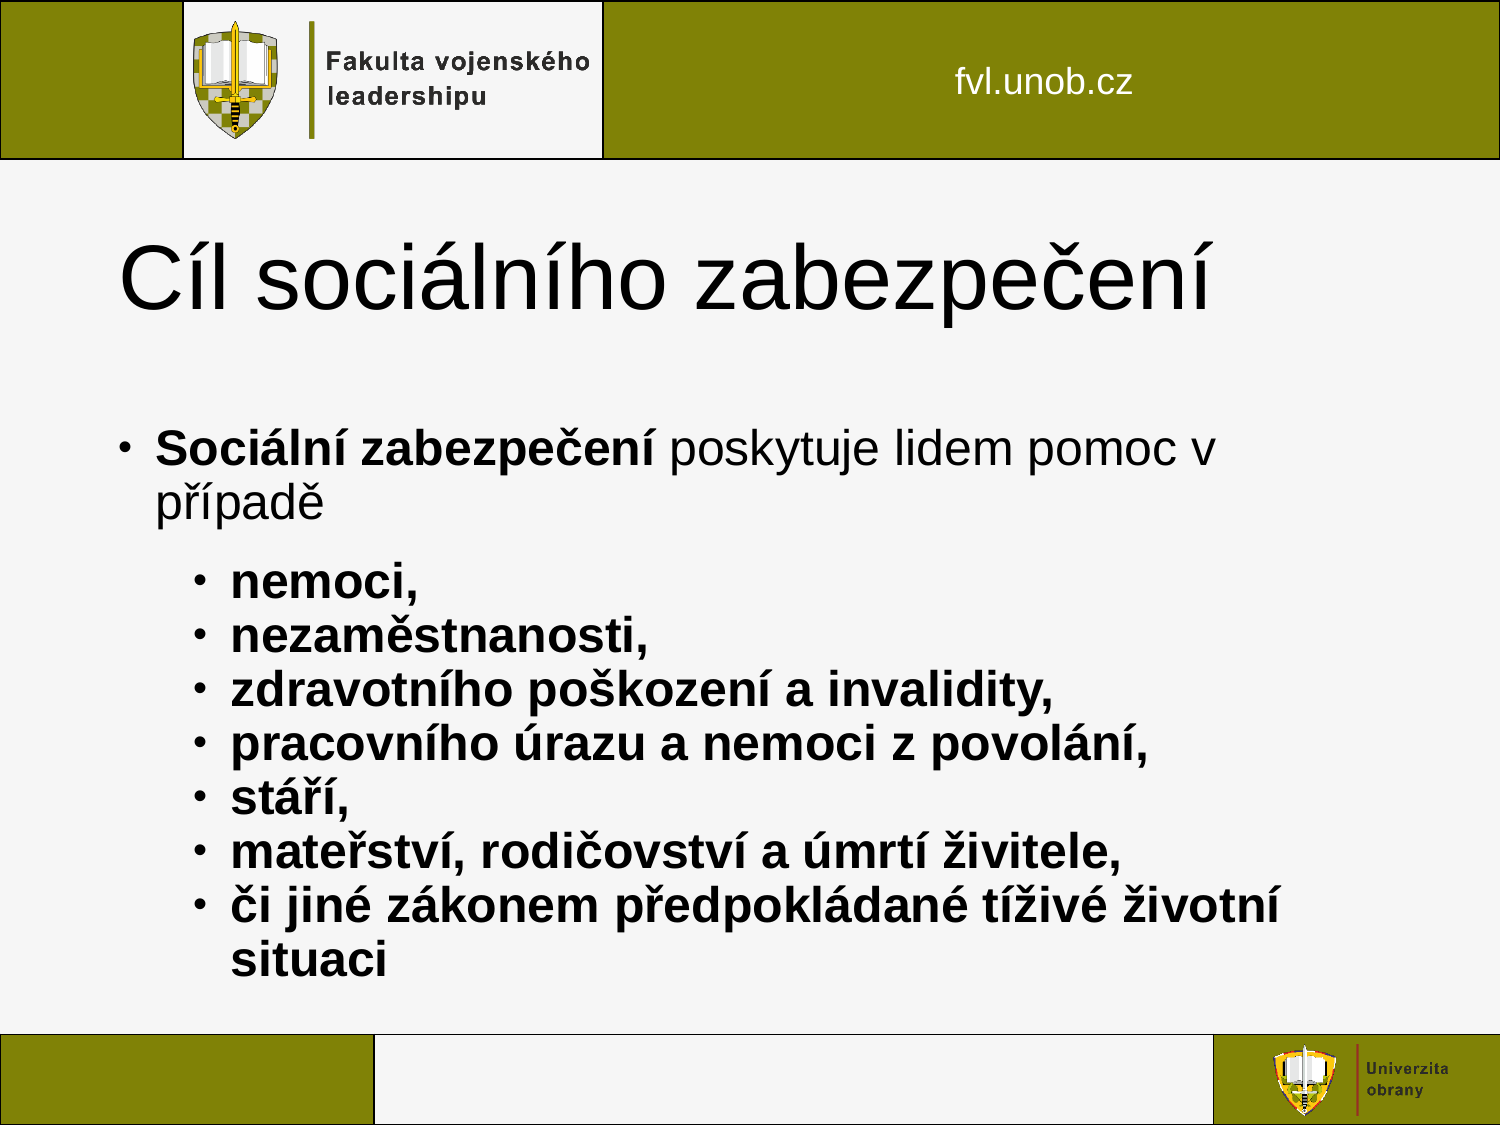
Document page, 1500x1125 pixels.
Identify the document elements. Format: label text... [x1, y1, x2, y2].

list Sociální zabezpečení poskytuje lidem pomoc v případě nemoci, nezaměstnanosti, zdravotního poškození a invalidity, pracovního úrazu a nemoci z povolání, stáří, mateřství, rodičovství a úmrtí živitele, či jiné zákonem předpokládané tíživé životní situaci [103, 415, 1397, 1014]
picture [193, 21, 589, 139]
picture [1273, 1044, 1448, 1116]
title Cíl sociálního zabezpečení [103, 171, 1397, 389]
